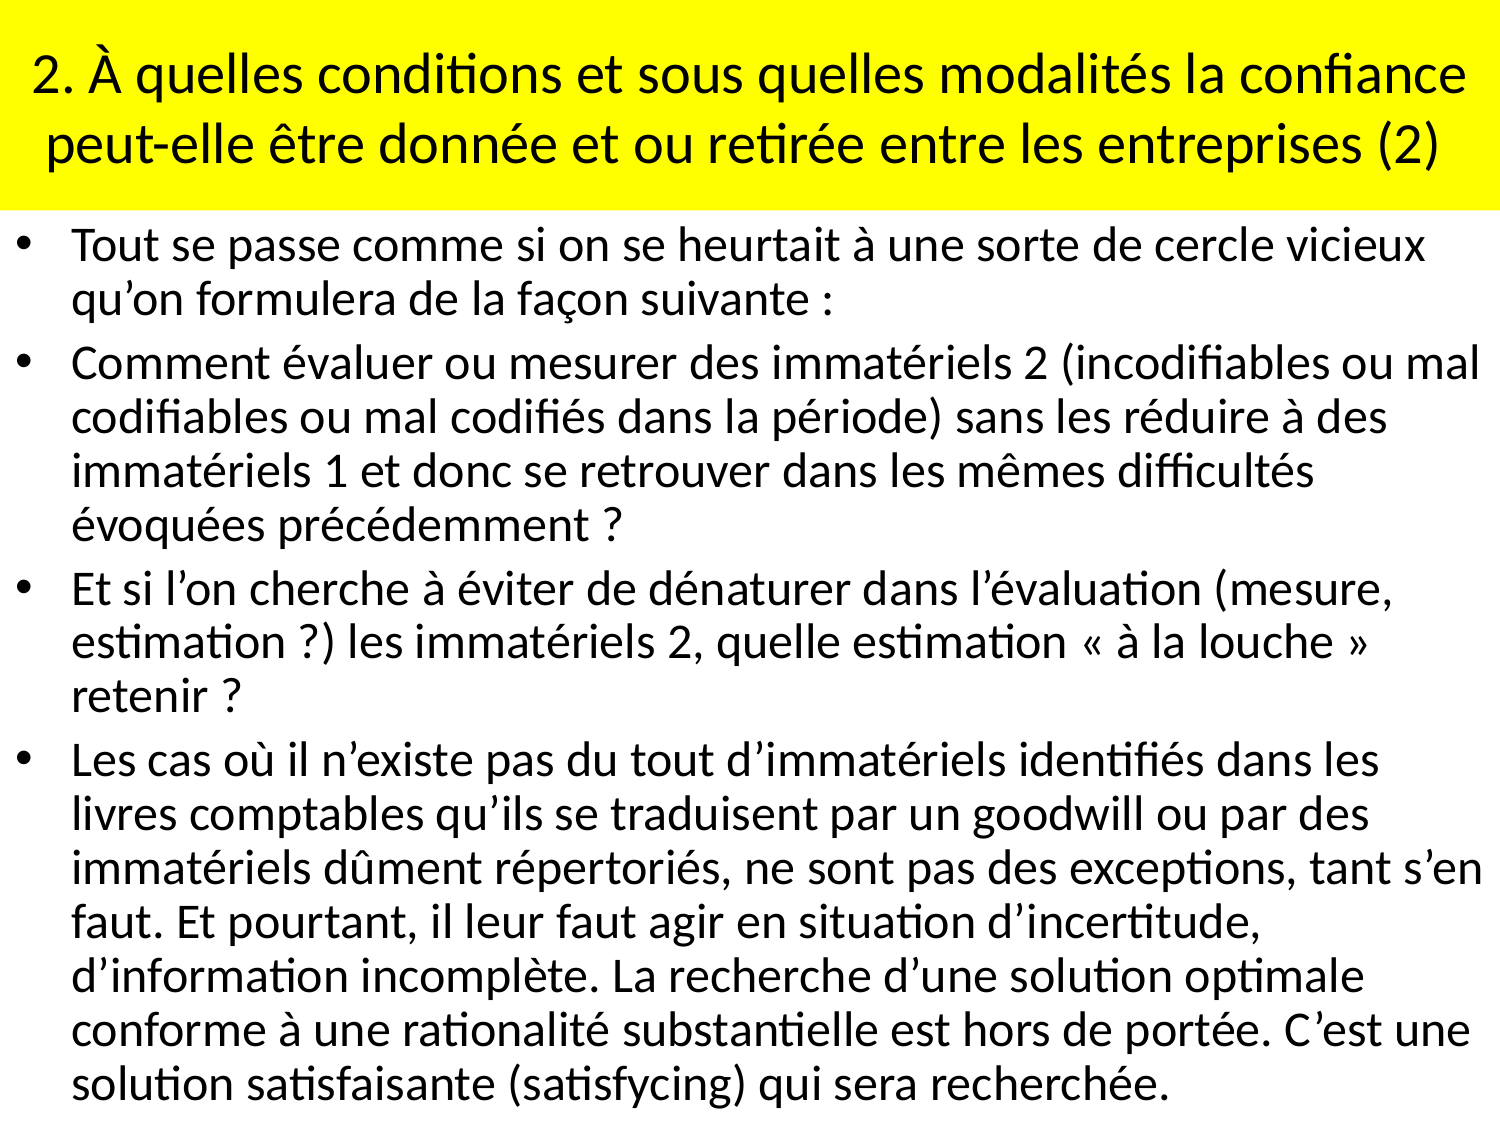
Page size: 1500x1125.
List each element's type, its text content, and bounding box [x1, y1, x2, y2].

list Tout se passe comme si on se heurtait à une sorte de cercle vicieux qu’on formulera de la façon suivante : Comment évaluer ou mesurer des immatériels 2 (incodifiables ou mal codifiables ou mal codifiés dans la période) sans les réduire à des immatériels 1 et donc se retrouver dans les mêmes difficultés évoquées précédemment ? Et si l’on cherche à éviter de dénaturer dans l’évaluation (mesure, estimation ?) les immatériels 2, quelle estimation « à la louche » retenir ? Les cas où il n’existe pas du tout d’immatériels identifiés dans les livres comptables qu’ils se traduisent par un goodwill ou par des immatériels dûment répertoriés, ne sont pas des exceptions, tant s’en faut. Et pourtant, il leur faut agir en situation d’incertitude, d’information incomplète. La recherche d’une solution optimale conforme à une rationalité substantielle est hors de portée. C’est une solution satisfaisante (satisfycing) qui sera recherchée. [0, 210, 1500, 1125]
title 2. À quelles conditions et sous quelles modalités la confiance peut-elle être donnée et ou retirée entre les entreprises (2) [0, 0, 1500, 210]
